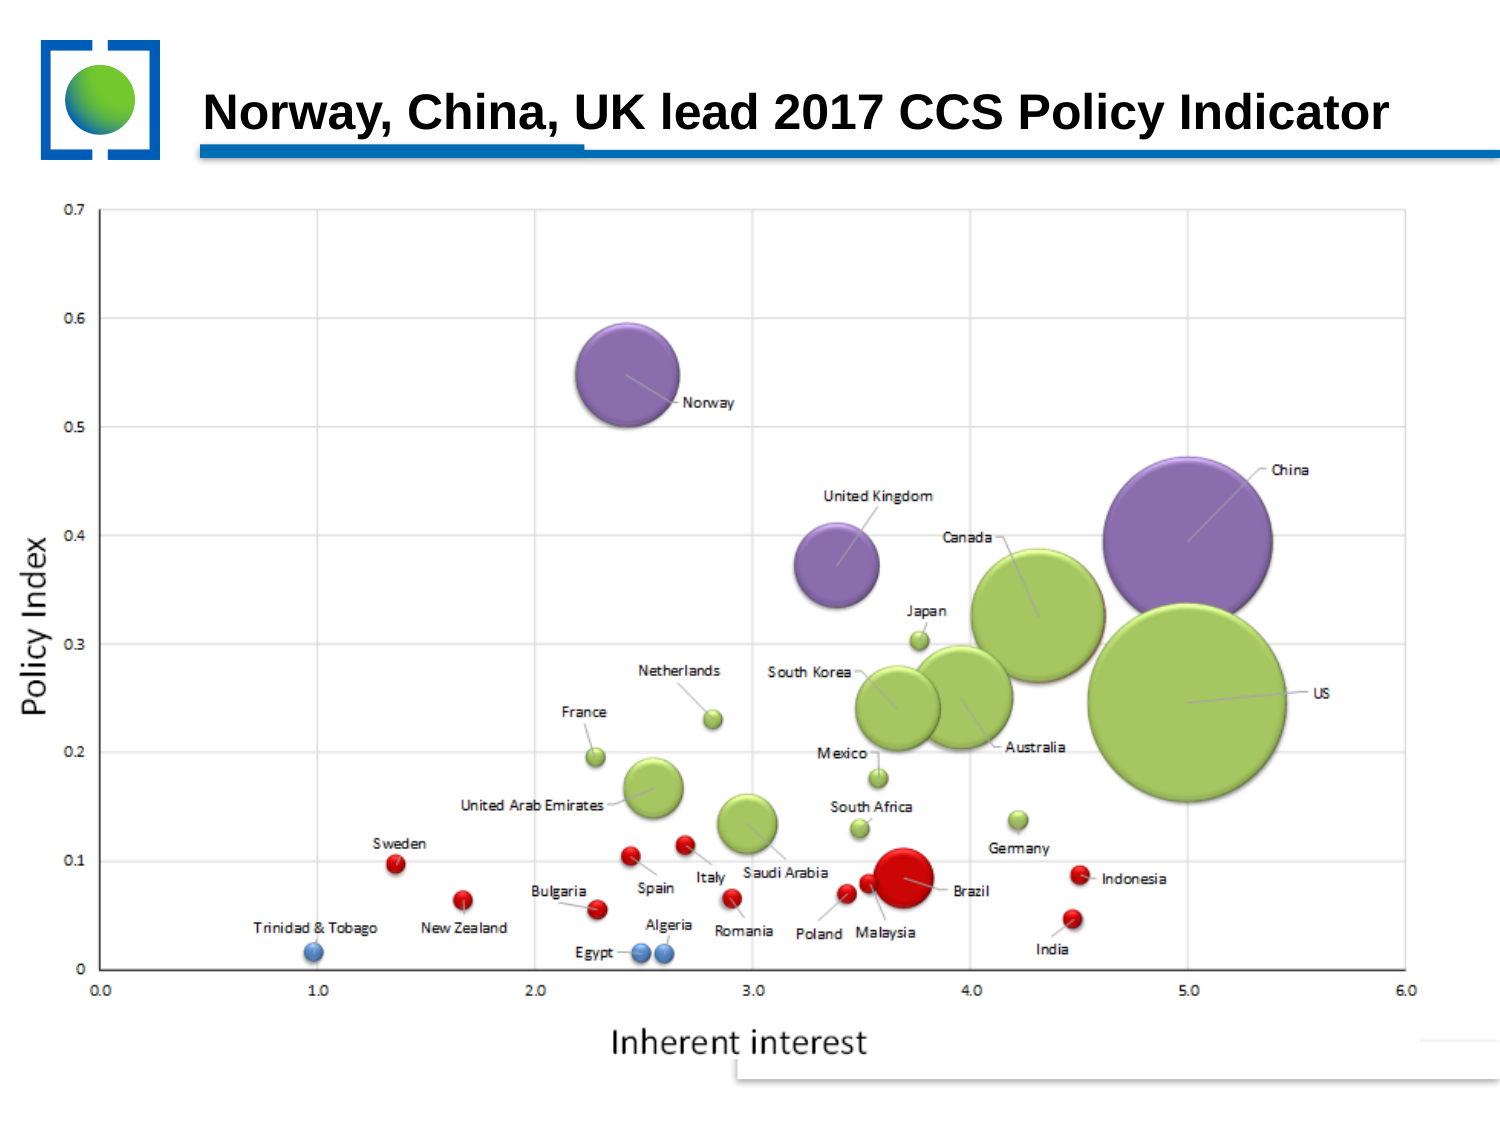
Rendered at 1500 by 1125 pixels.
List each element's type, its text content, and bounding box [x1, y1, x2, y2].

picture [15, 194, 1421, 1059]
title Norway, China, UK lead 2017 CCS Policy Indicator [187, 29, 1500, 147]
picture [40, 40, 160, 160]
